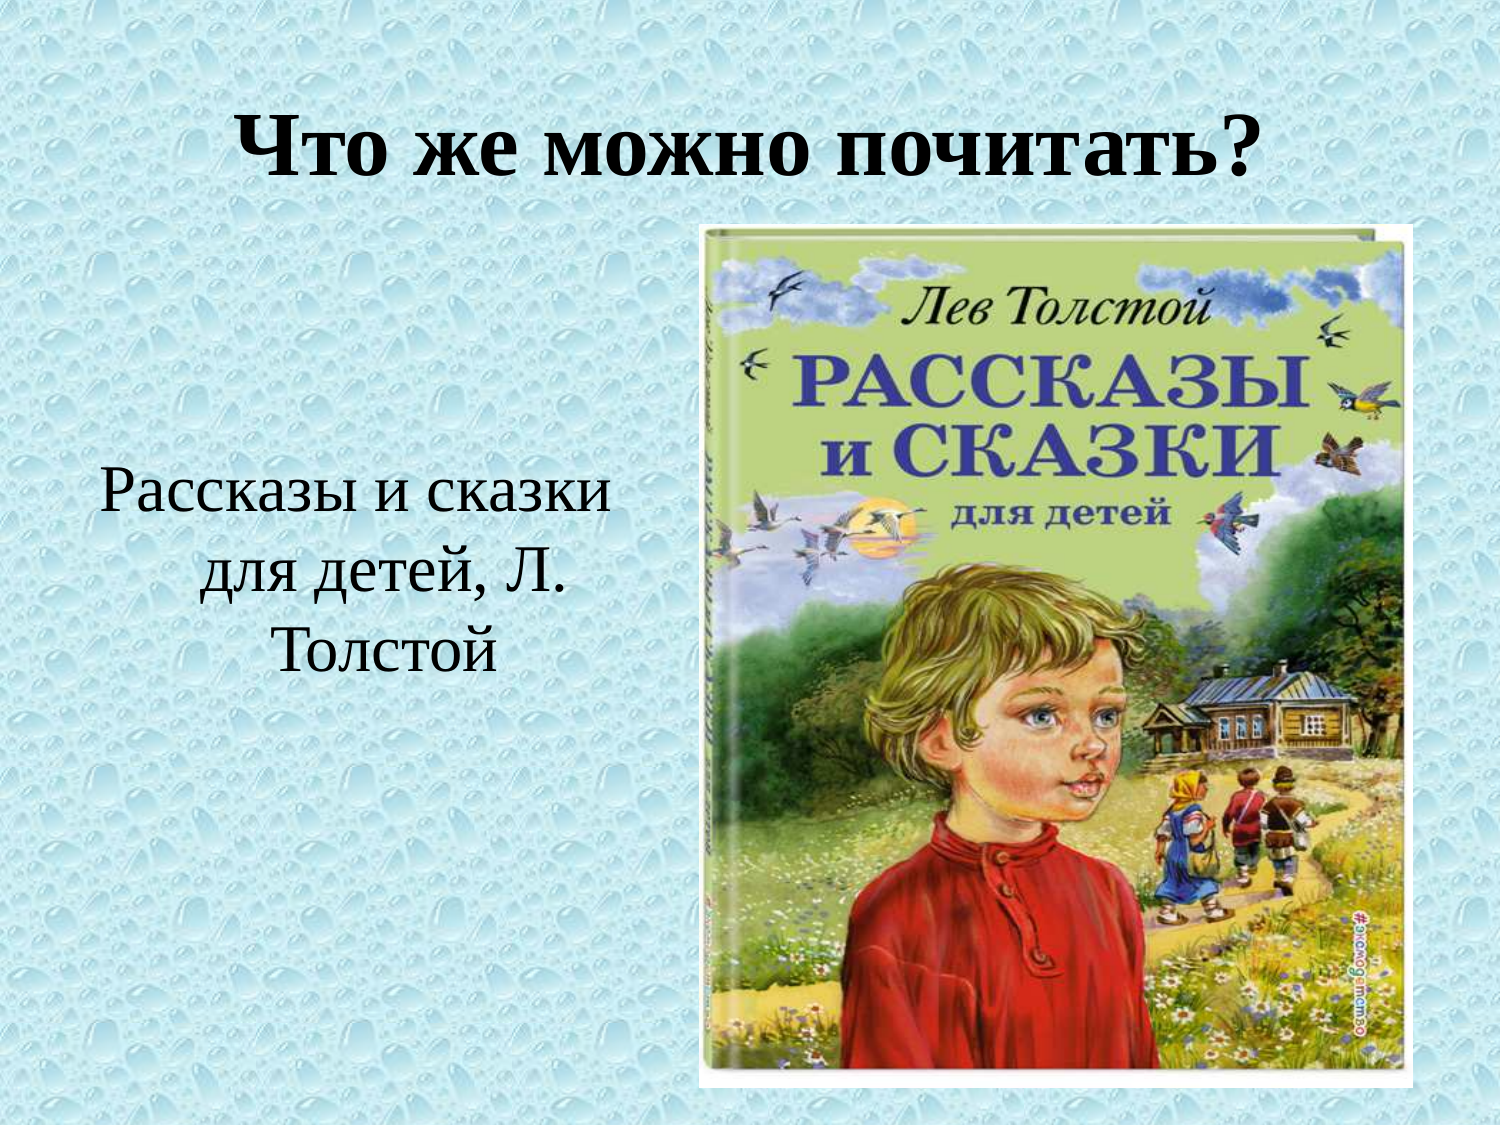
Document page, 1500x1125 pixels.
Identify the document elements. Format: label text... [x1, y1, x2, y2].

picture [699, 224, 1413, 1088]
list Рассказы и сказки для детей, Л. Толстой [75, 437, 638, 750]
title Что же можно почитать? [75, 45, 1425, 233]
